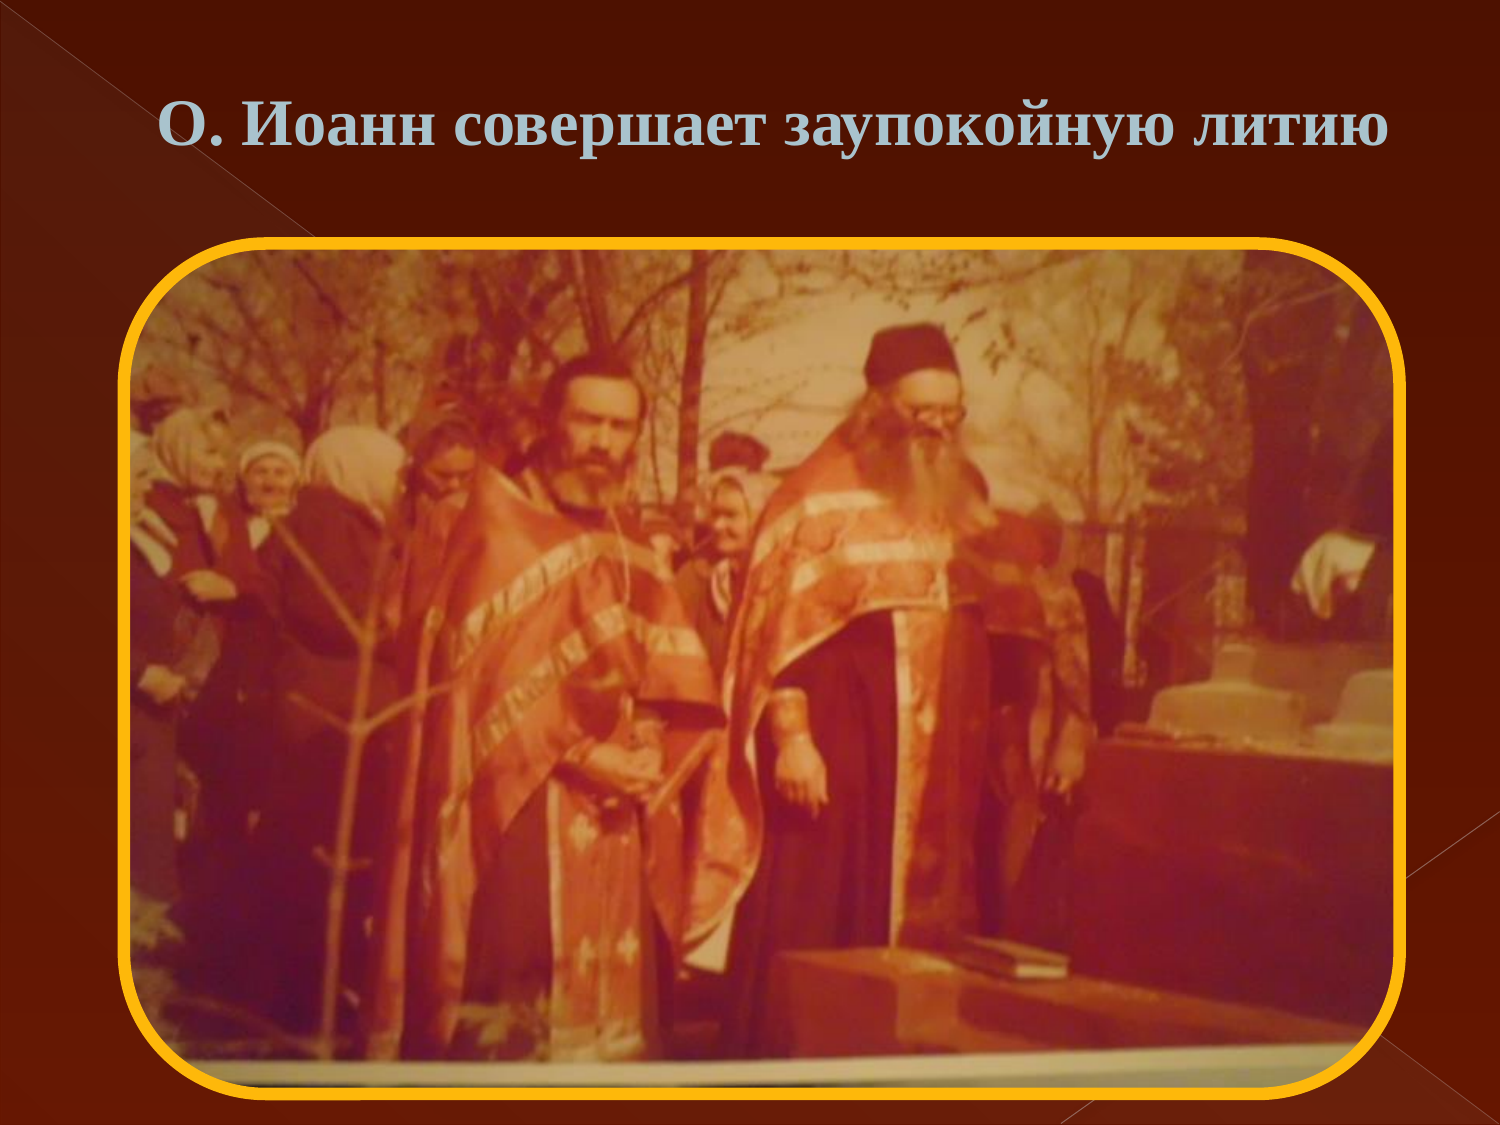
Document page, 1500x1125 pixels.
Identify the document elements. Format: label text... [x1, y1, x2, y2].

picture [123, 243, 1400, 1095]
title О. Иоанн совершает заупокойную литию [75, 43, 1425, 274]
